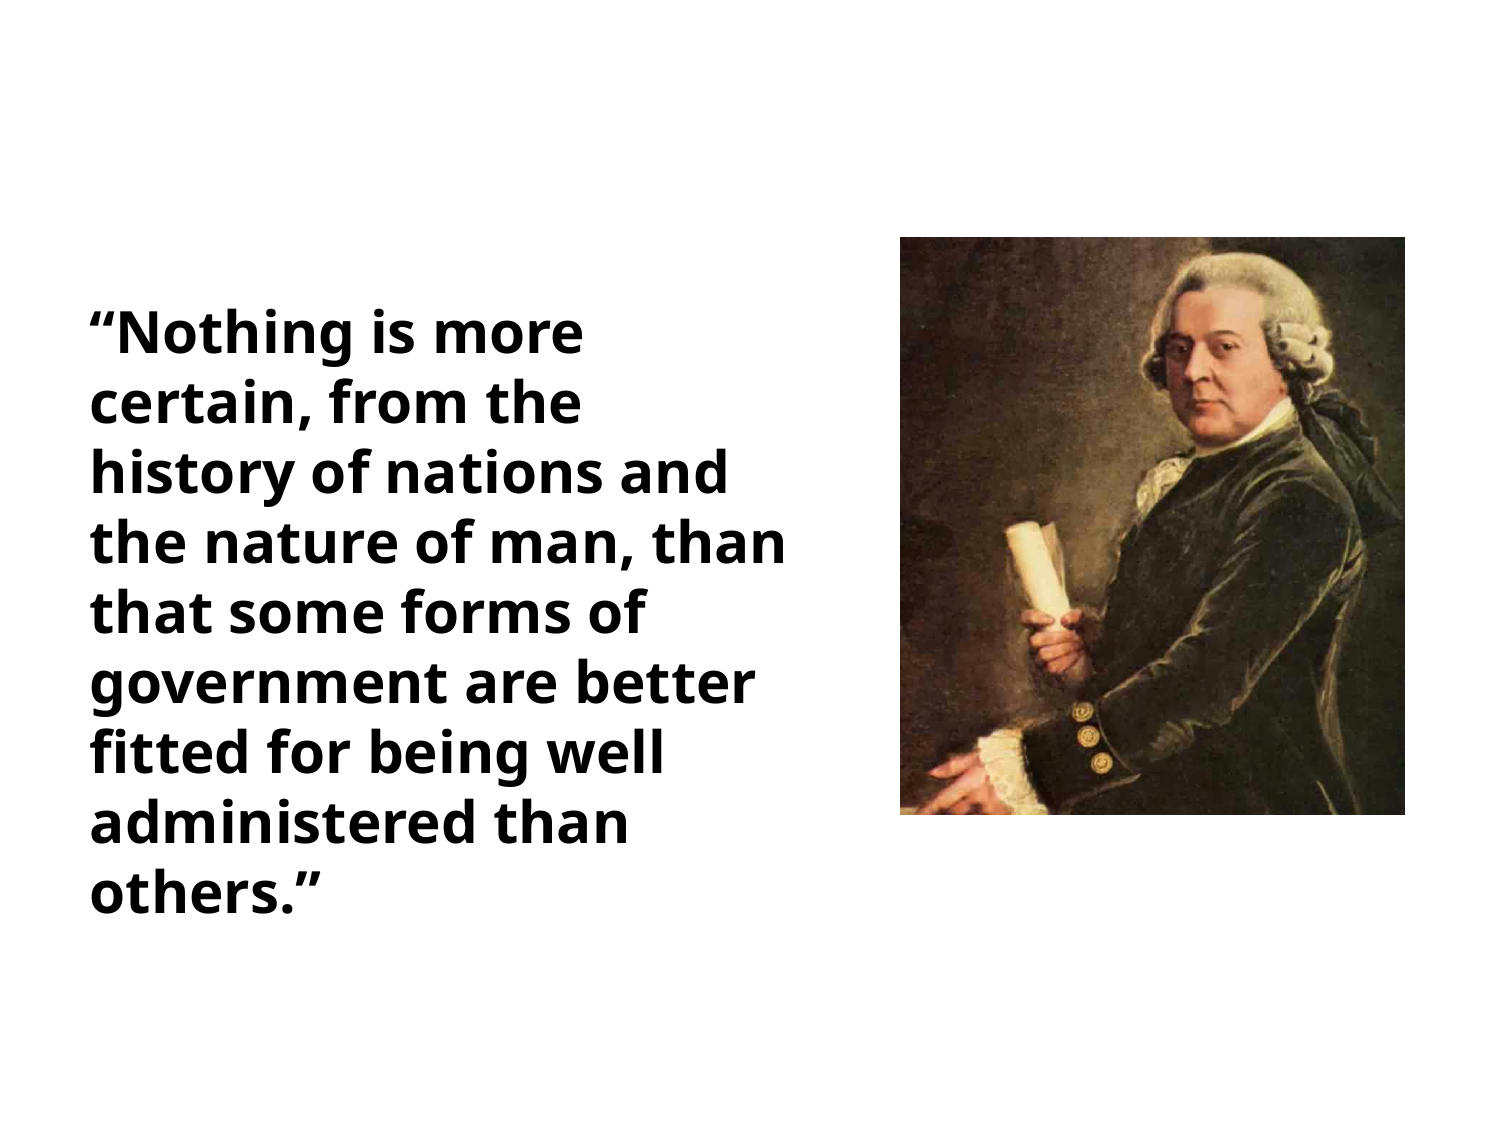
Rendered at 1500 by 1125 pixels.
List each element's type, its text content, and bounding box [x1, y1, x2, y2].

text_box “Nothing is more certain, from the history of nations and the nature of man, than that some forms of government are better fitted for being well administered than others.” [74, 287, 813, 933]
picture [899, 237, 1405, 815]
